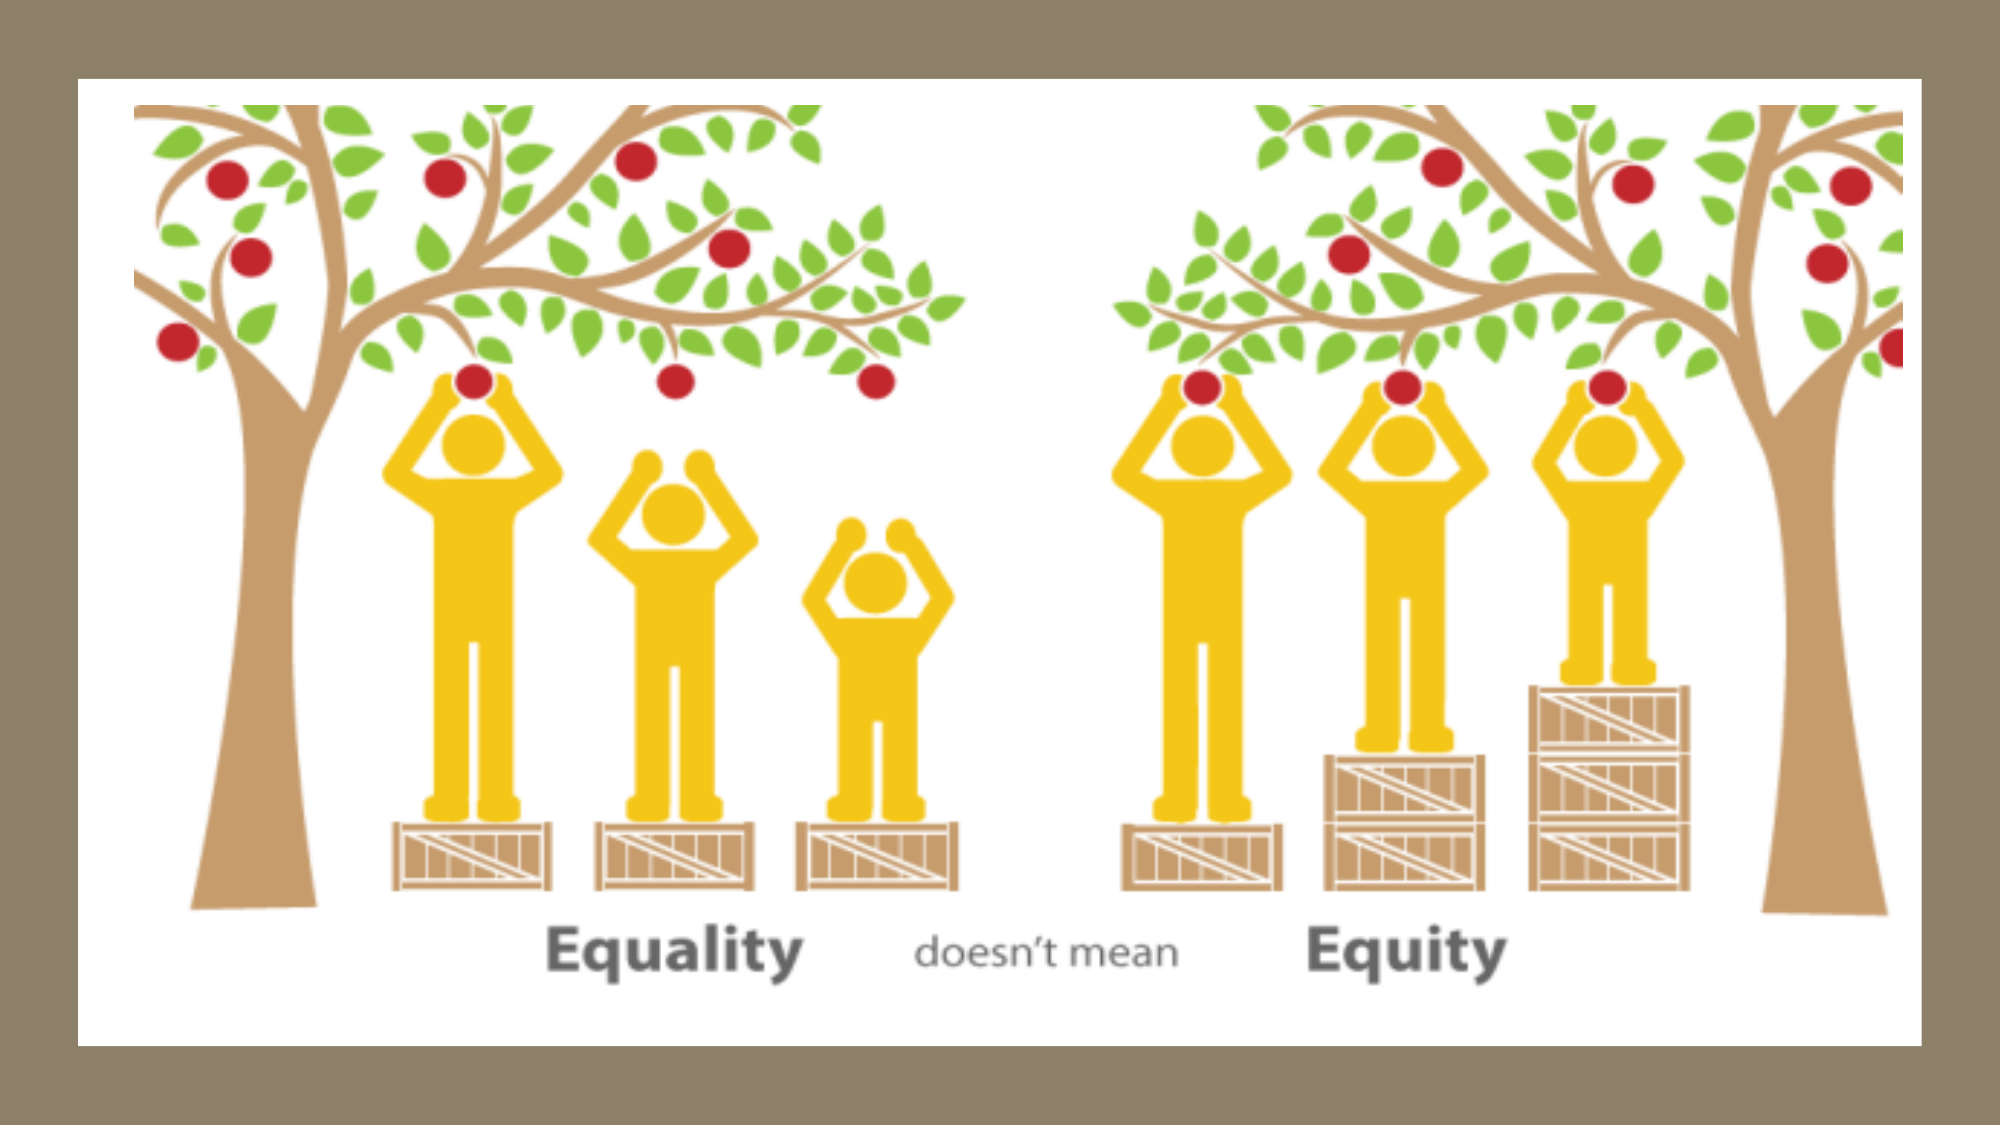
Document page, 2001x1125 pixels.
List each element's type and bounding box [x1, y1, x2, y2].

text_box [0, 0, 2000, 1125]
text_box [77, 78, 1923, 1047]
picture [134, 105, 1903, 1042]
